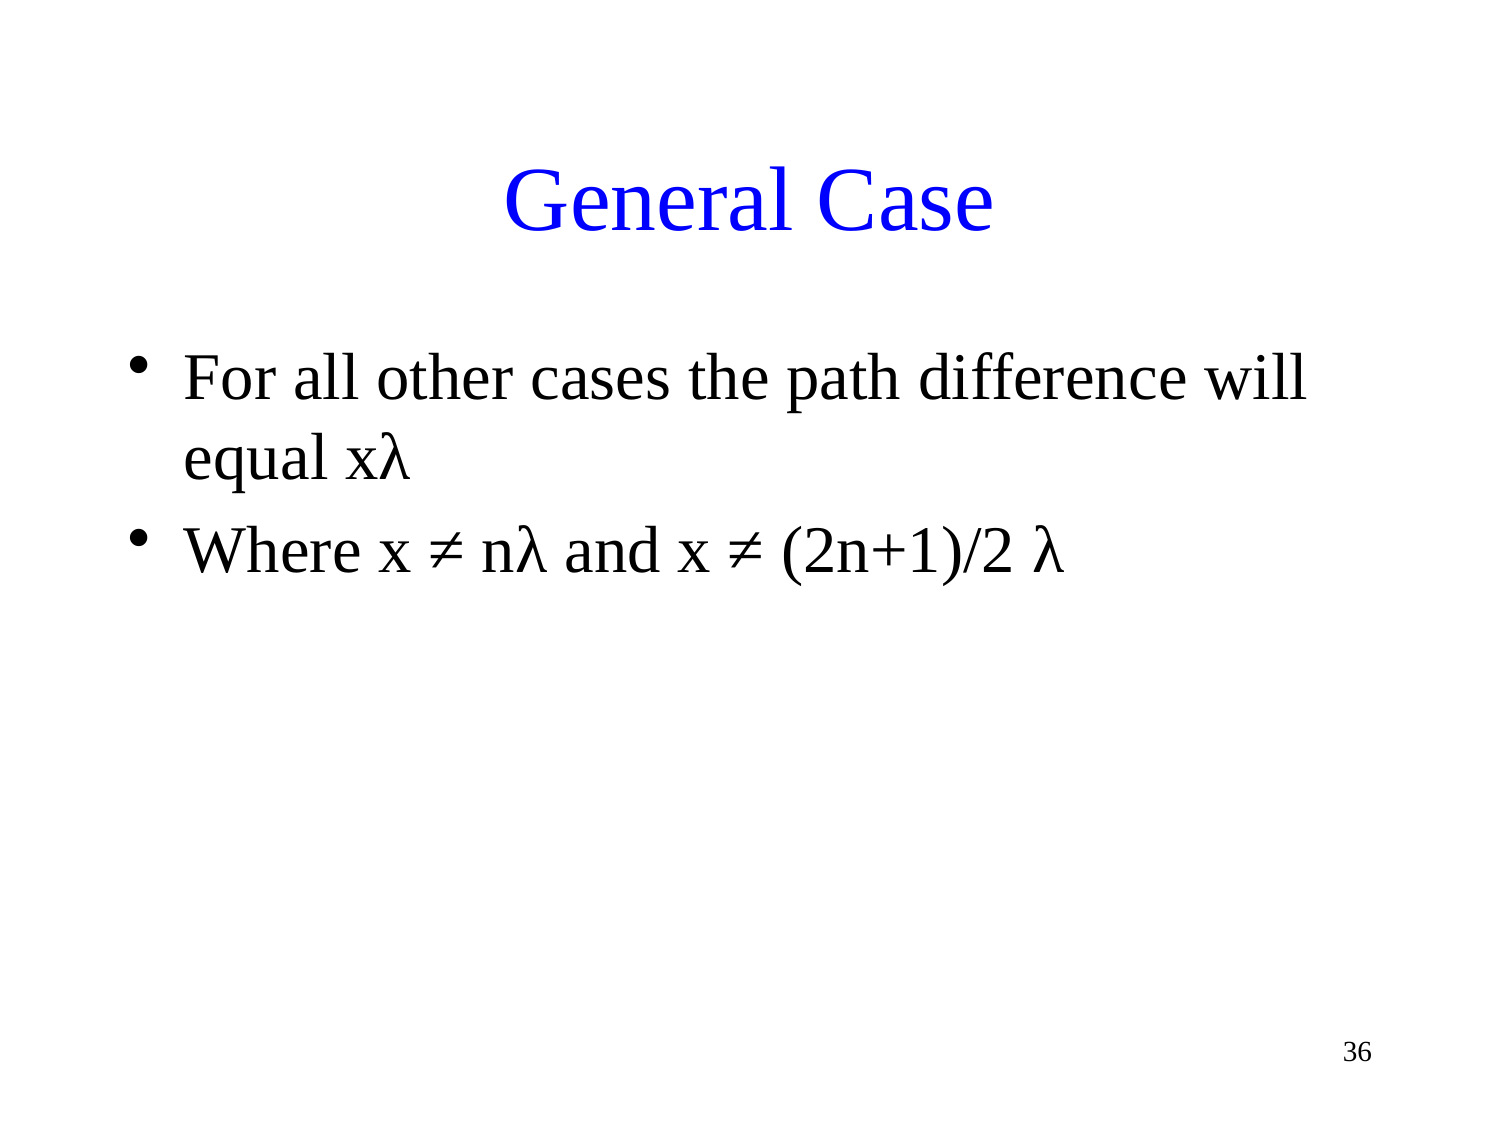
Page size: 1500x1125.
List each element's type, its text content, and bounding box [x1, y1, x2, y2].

slide_number 36 [1074, 1024, 1388, 1101]
title General Case [112, 99, 1388, 288]
list For all other cases the path difference will equal xλ Where x ≠ nλ and x ≠ (2n+1)/2 λ [112, 324, 1388, 1000]
